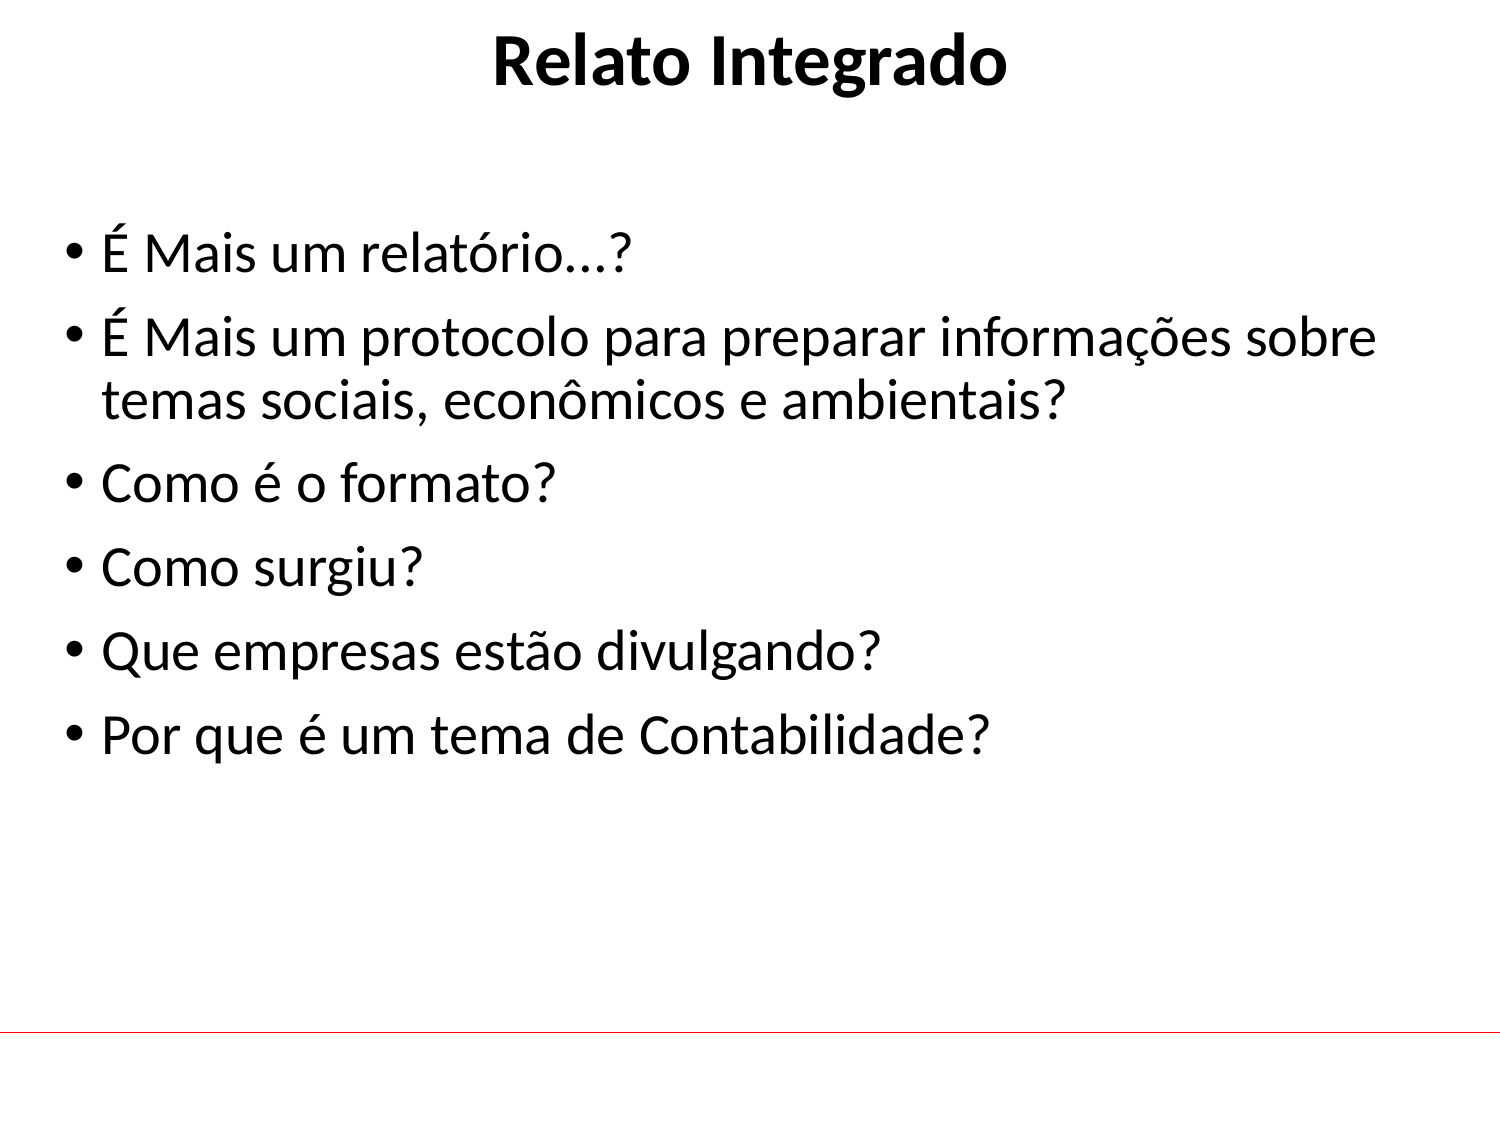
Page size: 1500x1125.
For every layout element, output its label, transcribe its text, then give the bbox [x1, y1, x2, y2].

list É Mais um relatório...? É Mais um protocolo para preparar informações sobre temas sociais, econômicos e ambientais? Como é o formato? Como surgiu? Que empresas estão divulgando? Por que é um tema de Contabilidade? [49, 214, 1412, 870]
title Relato Integrado [9, 0, 1493, 122]
